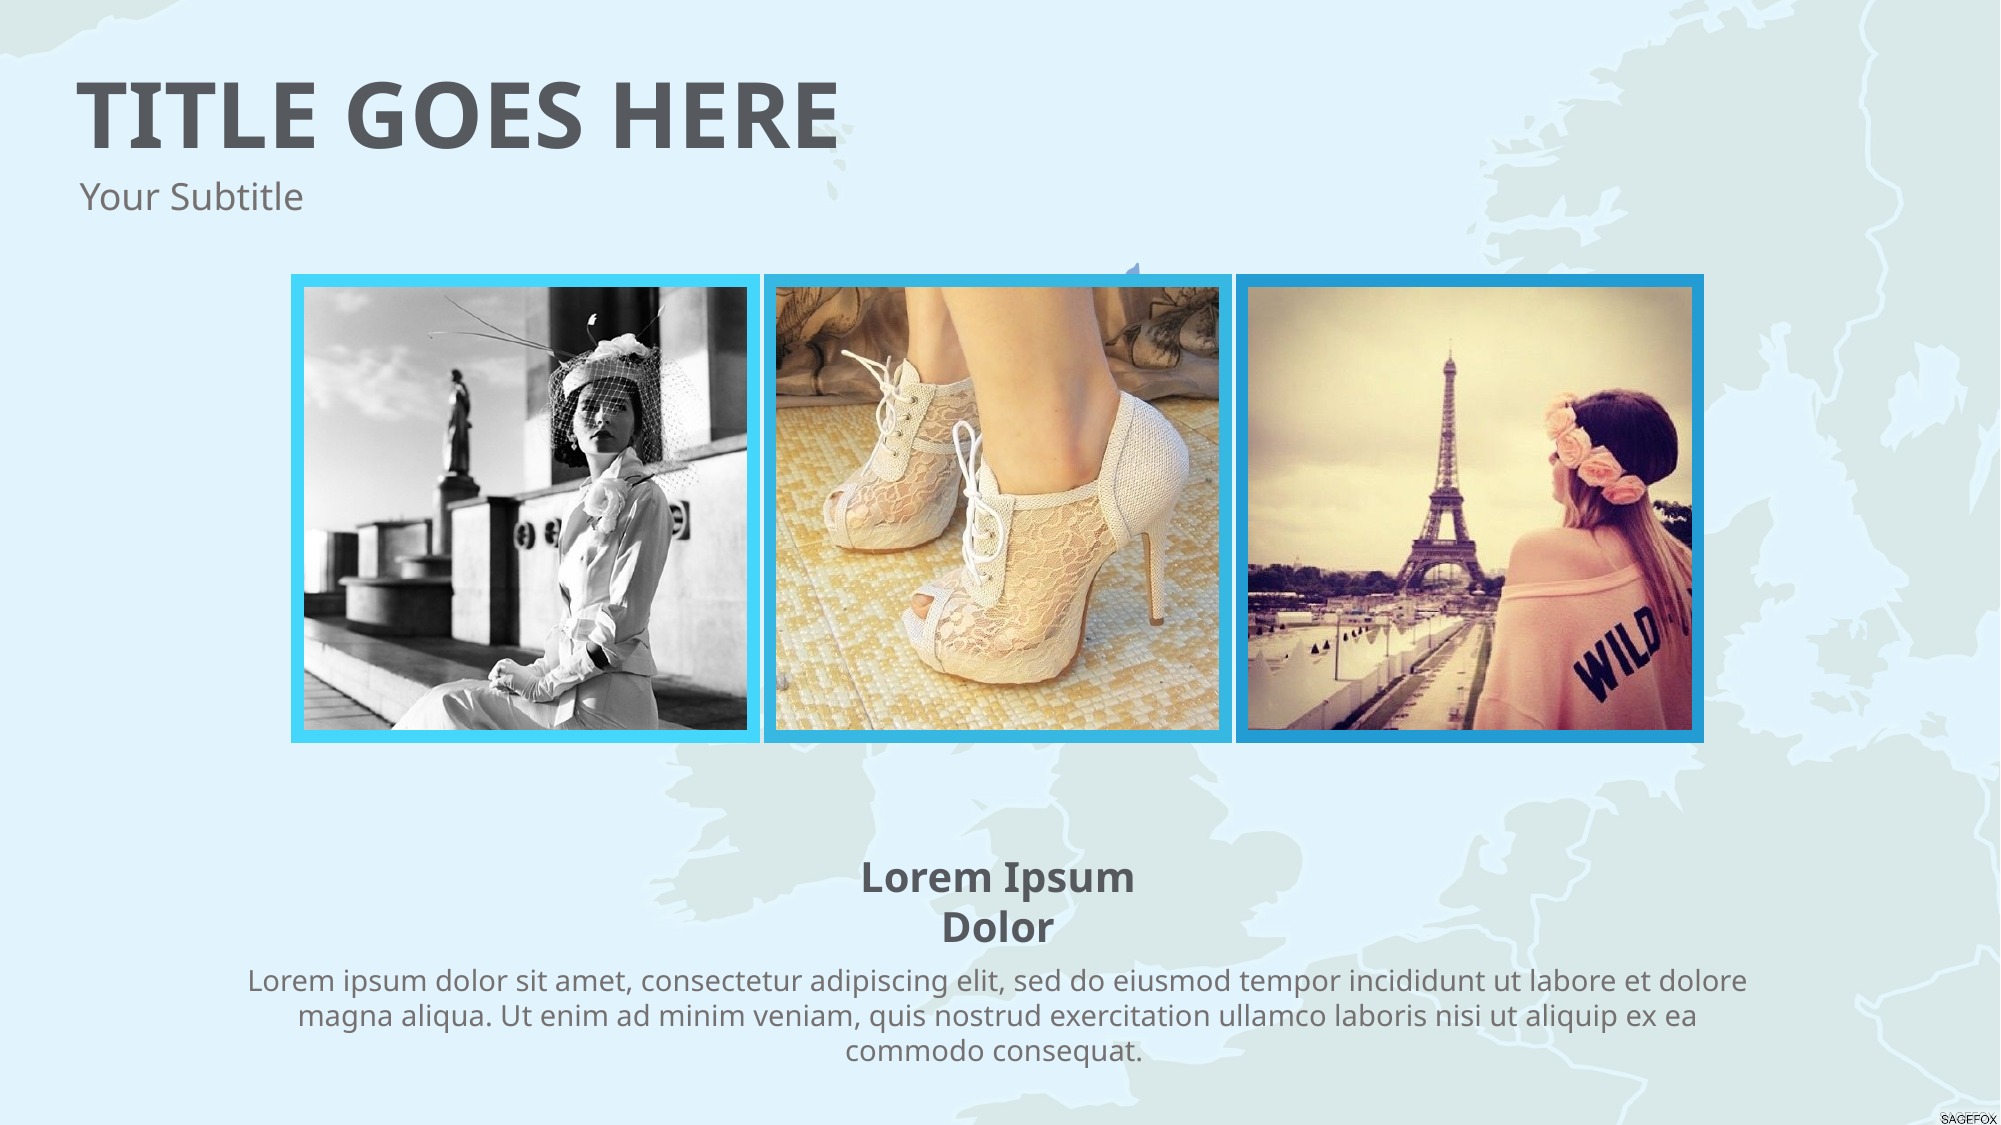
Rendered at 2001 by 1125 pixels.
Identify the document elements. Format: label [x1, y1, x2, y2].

picture [776, 286, 1220, 731]
picture [1938, 1114, 1999, 1125]
text_box [0, 0, 2000, 1125]
picture [1248, 286, 1692, 731]
text_box [60, 49, 1020, 227]
picture [303, 286, 748, 731]
text_box [227, 868, 1769, 1041]
